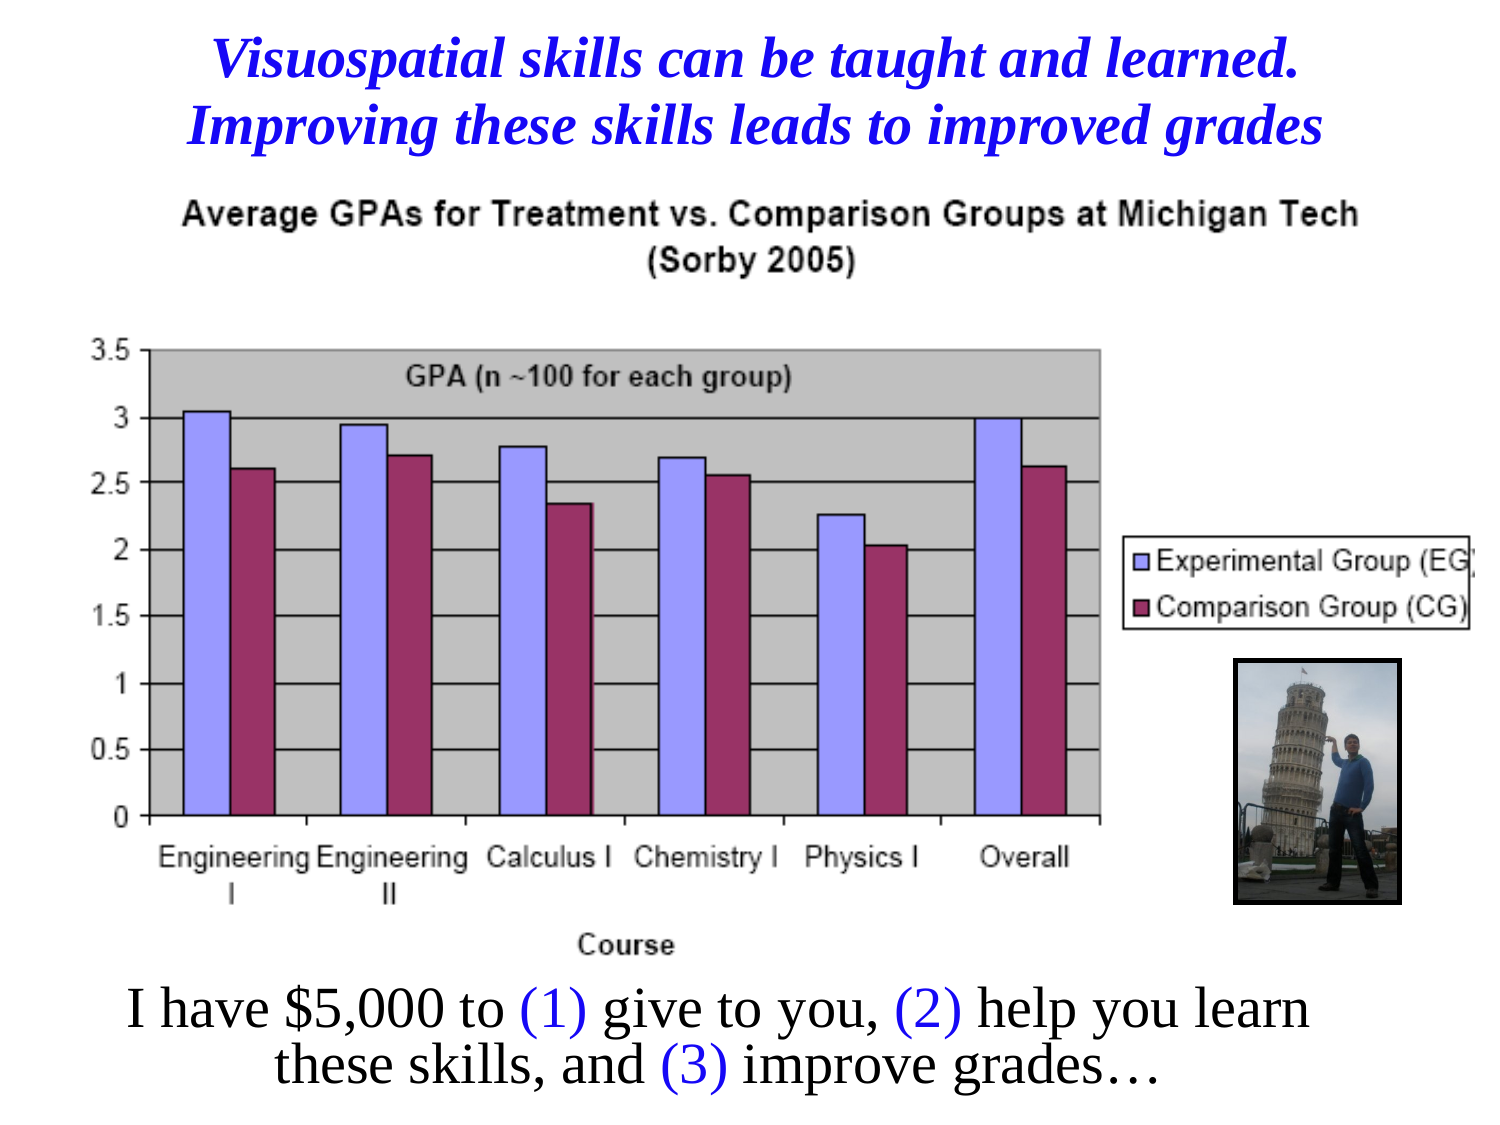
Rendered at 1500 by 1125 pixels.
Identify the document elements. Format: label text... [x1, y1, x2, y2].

text_box I have $5,000 to (1) give to you, (2) help you learn these skills, and (3) improve grades… [49, 974, 1388, 1102]
picture [24, 174, 1476, 963]
text_box Visuospatial skills can be taught and learned. Improving these skills leads to improved grades [87, 24, 1425, 164]
